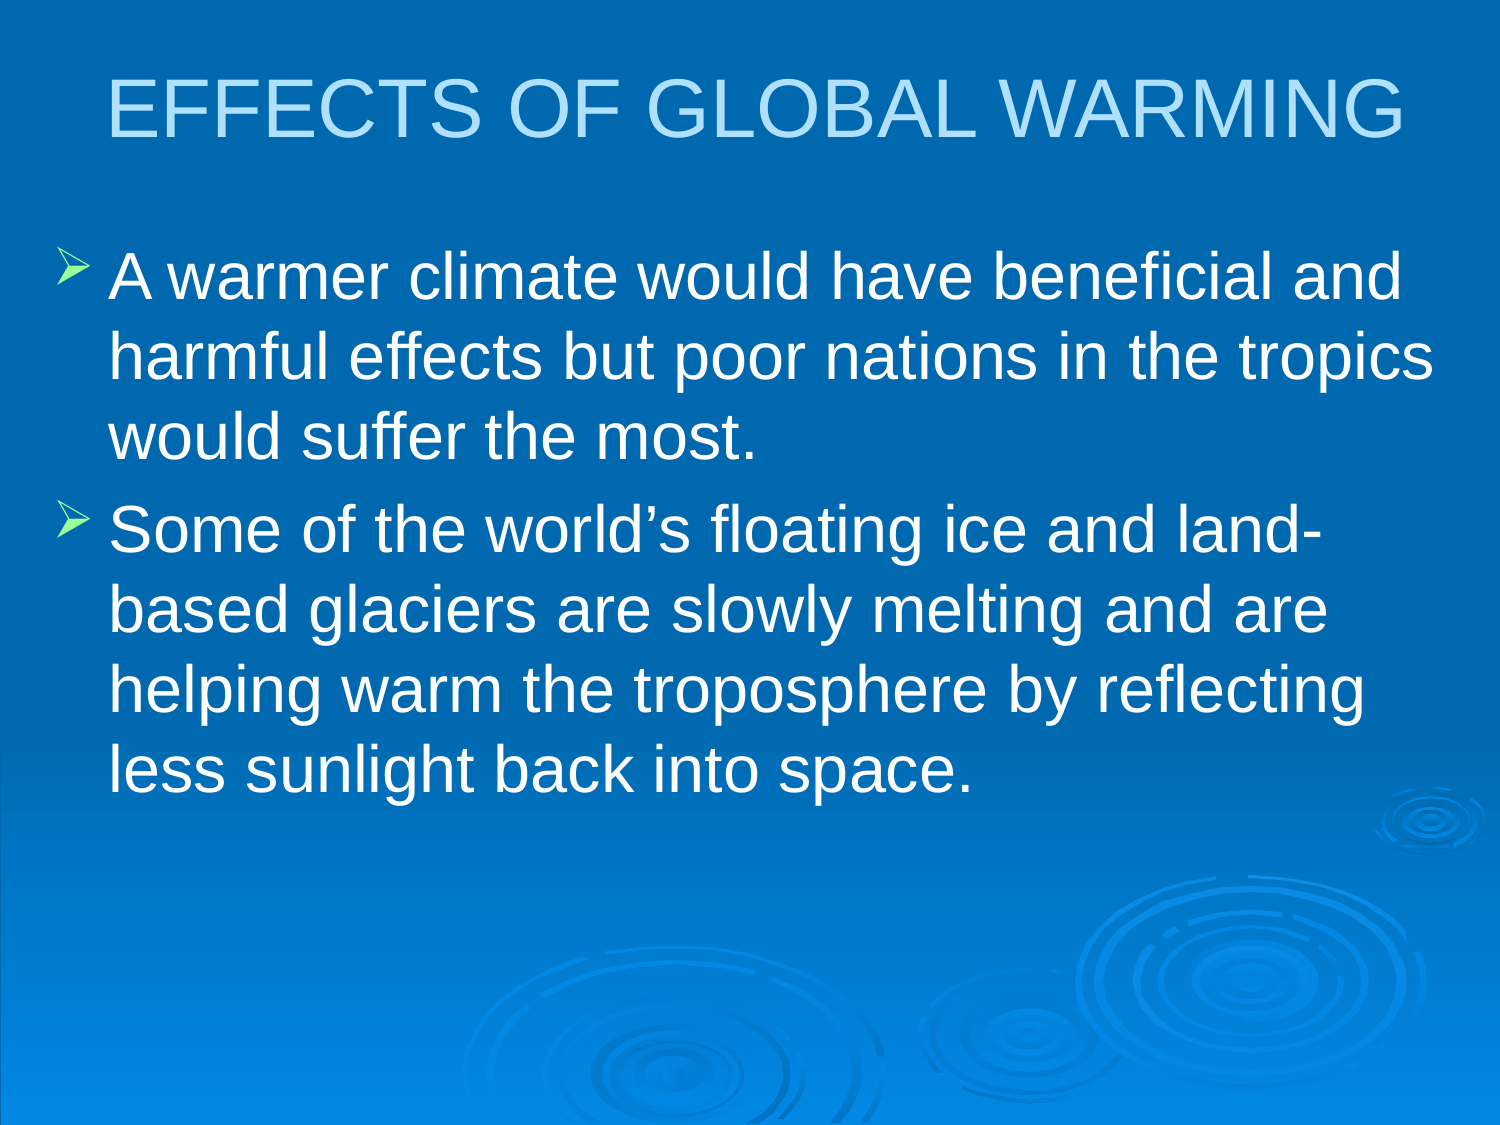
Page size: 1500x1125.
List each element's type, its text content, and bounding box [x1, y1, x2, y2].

list A warmer climate would have beneficial and harmful effects but poor nations in the tropics would suffer the most. Some of the world’s floating ice and land-based glaciers are slowly melting and are helping warm the troposphere by reflecting less sunlight back into space. [37, 224, 1471, 1088]
title EFFECTS OF GLOBAL WARMING [37, 10, 1476, 199]
